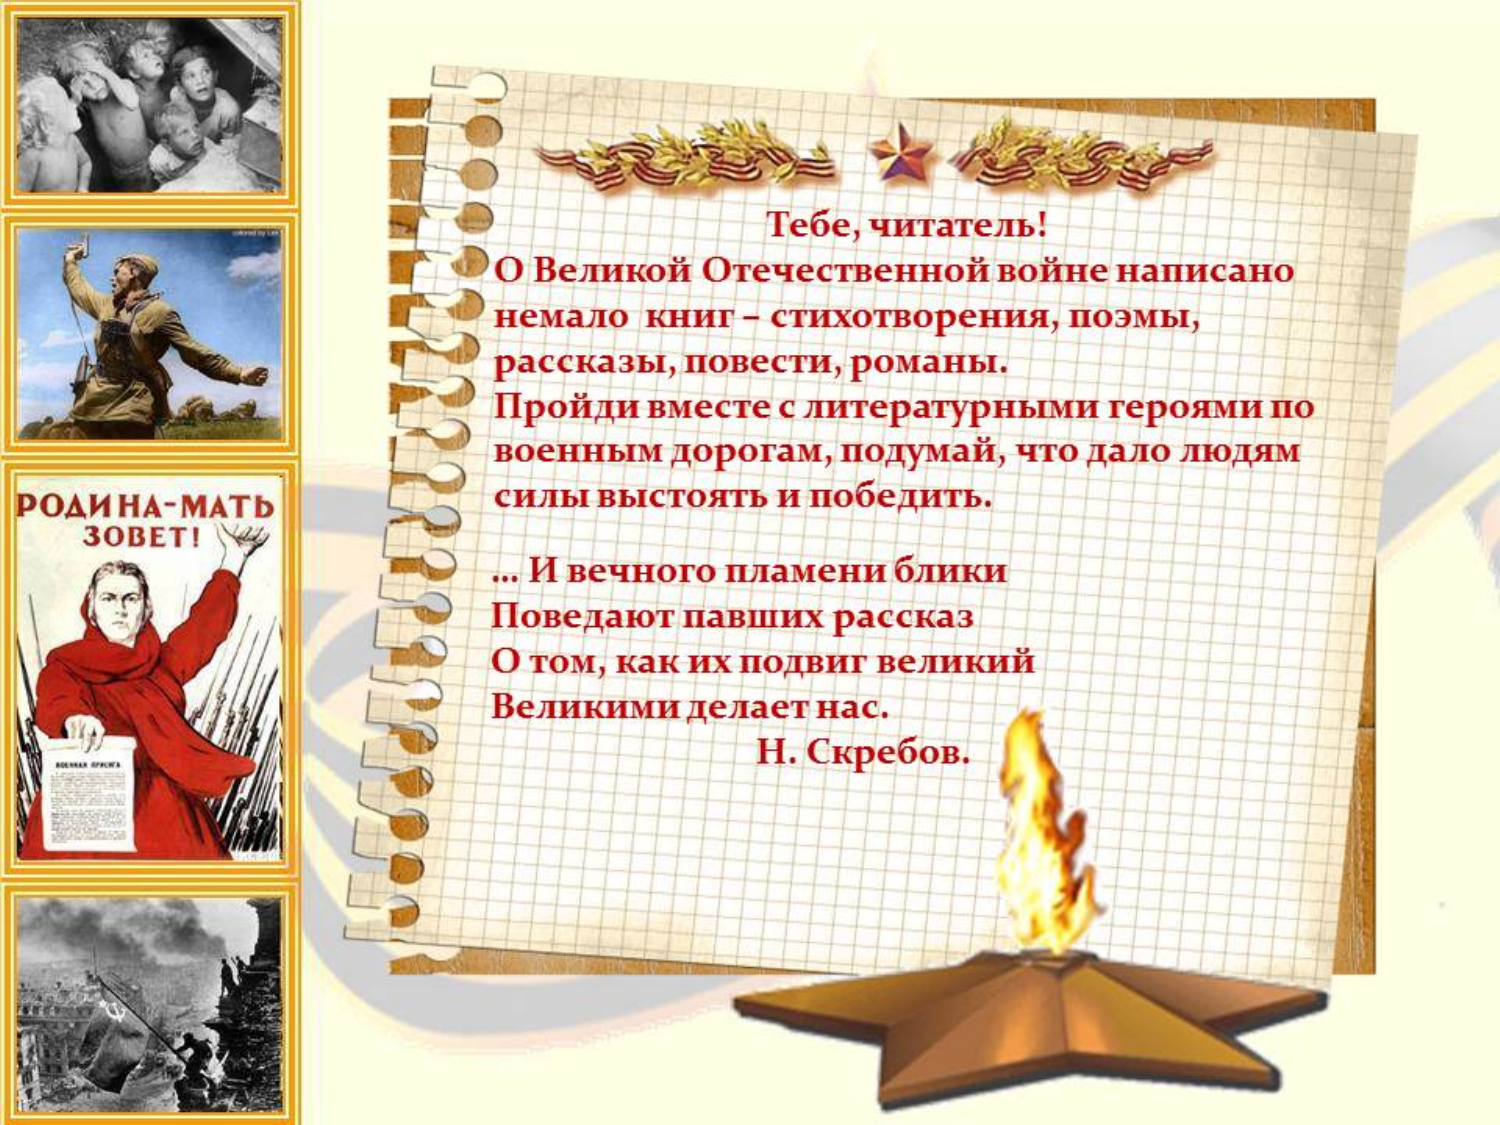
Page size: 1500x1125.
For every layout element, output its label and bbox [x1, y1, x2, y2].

list [0, 0, 1500, 1125]
